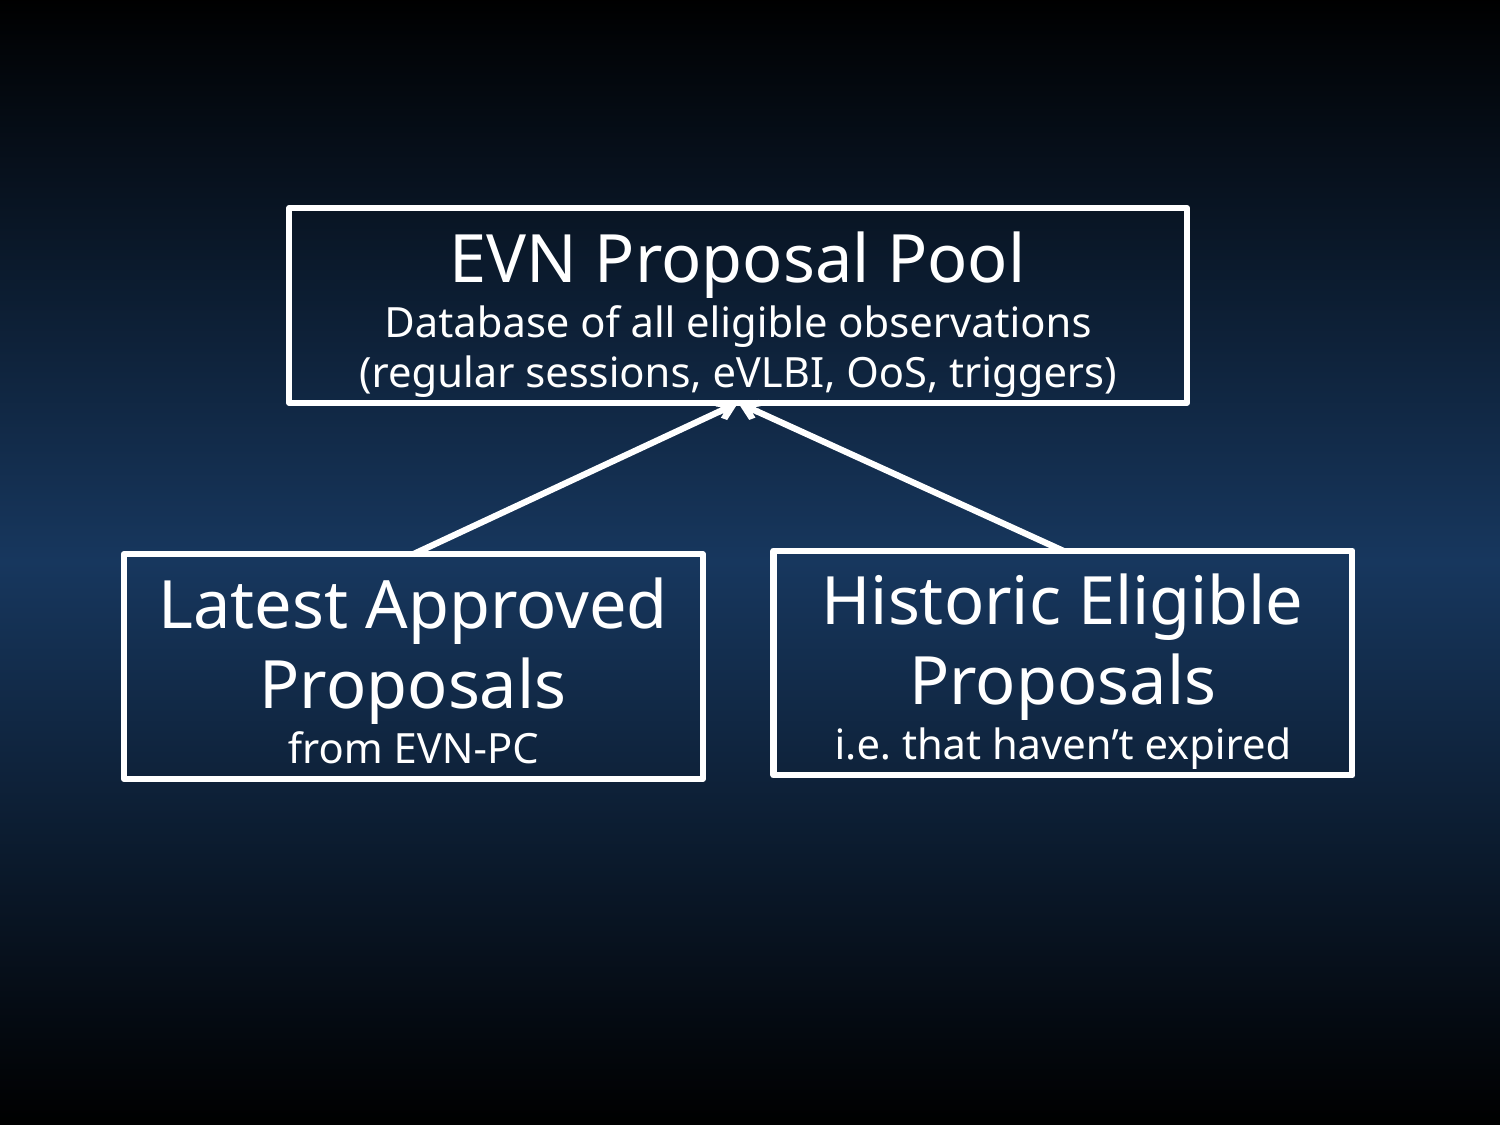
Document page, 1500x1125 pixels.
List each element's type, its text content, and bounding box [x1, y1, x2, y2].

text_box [737, 404, 1353, 779]
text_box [123, 404, 736, 782]
text_box EVN Proposal Pool Database of all eligible observations (regular sessions, eVLBI, OoS, triggers) [289, 208, 1187, 403]
